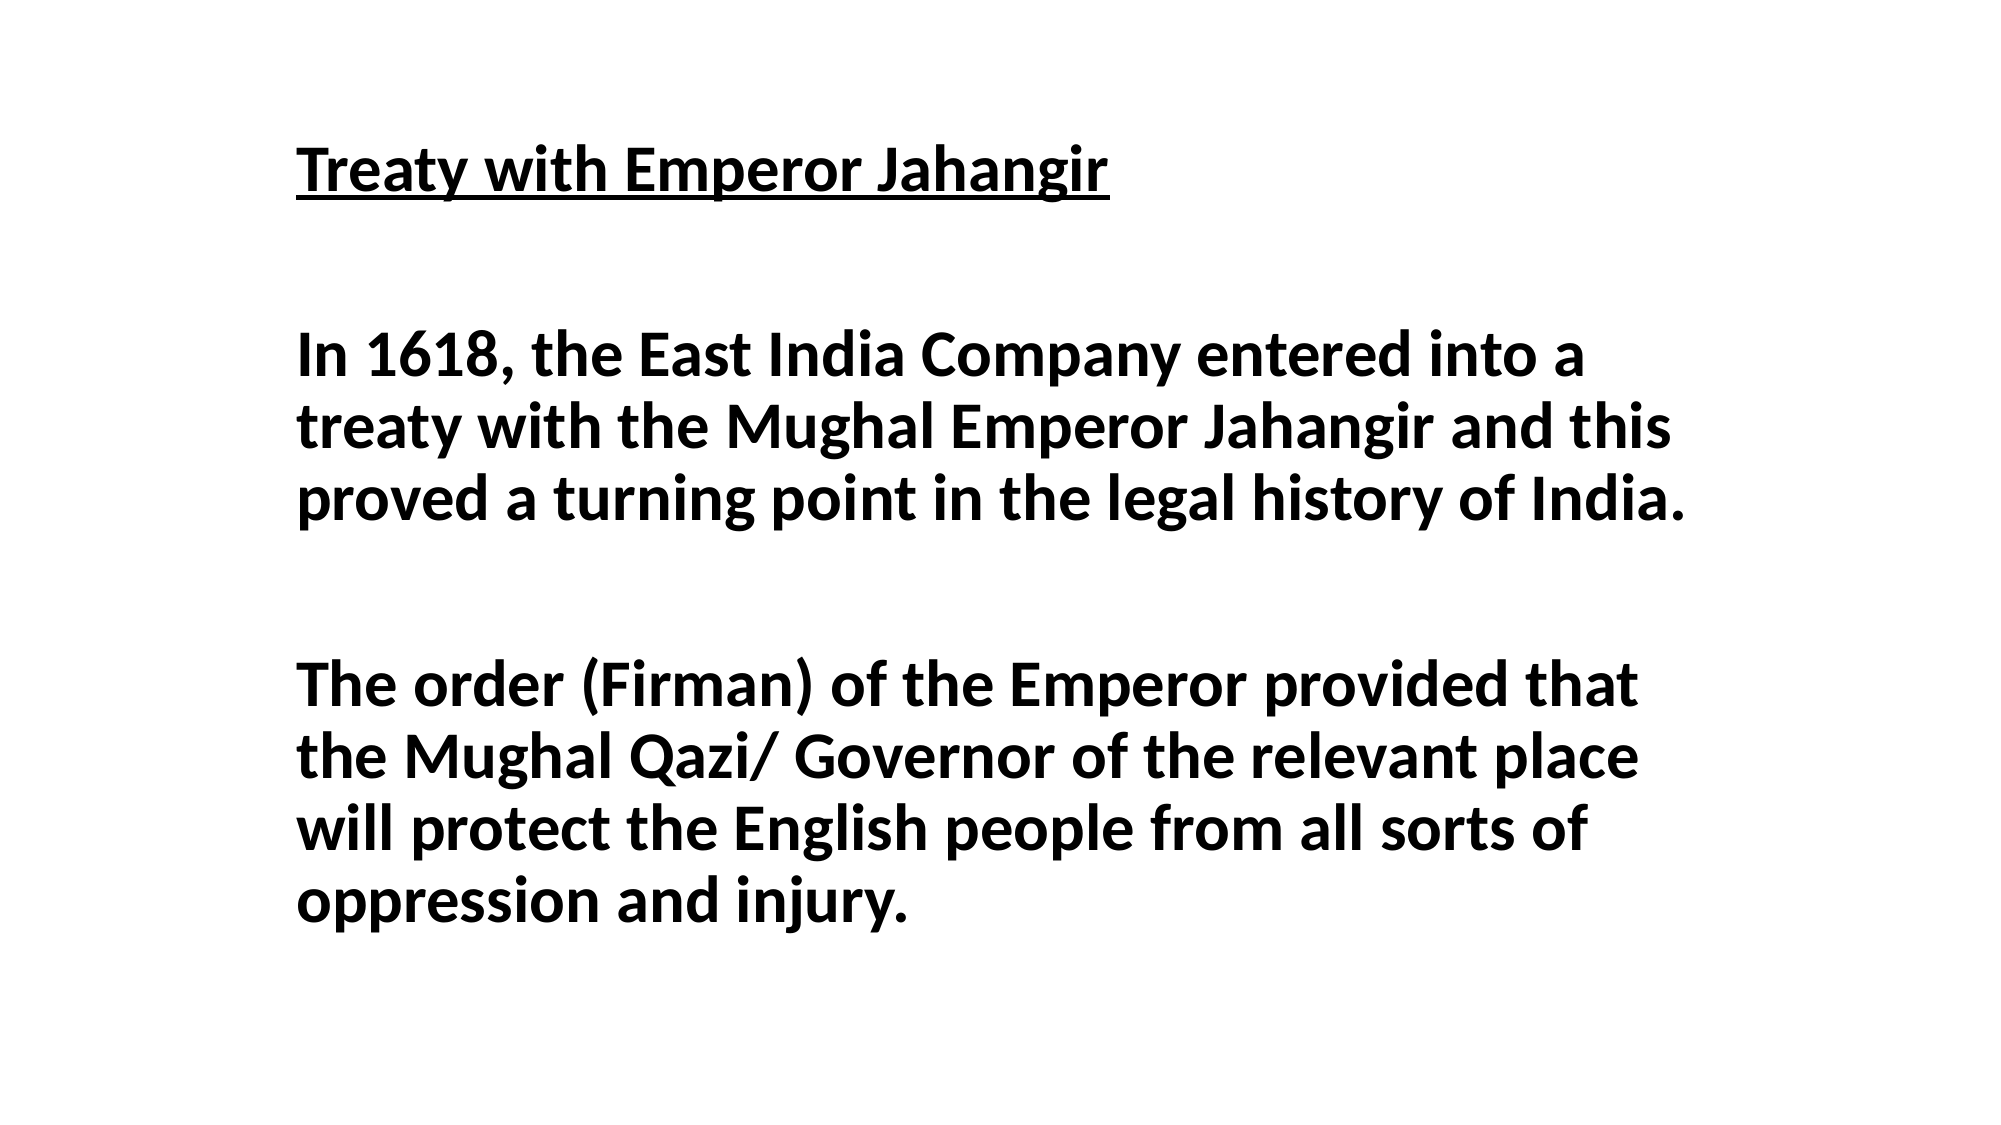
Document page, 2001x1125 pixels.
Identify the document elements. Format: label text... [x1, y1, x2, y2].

list Treaty with Emperor Jahangir In 1618, the East India Company entered into a treaty with the Mughal Emperor Jahangir and this proved a turning point in the legal history of India. The order (Firman) of the Emperor provided that the Mughal Qazi/ Governor of the relevant place will protect the English people from all sorts of oppression and injury. [275, 24, 1725, 1100]
